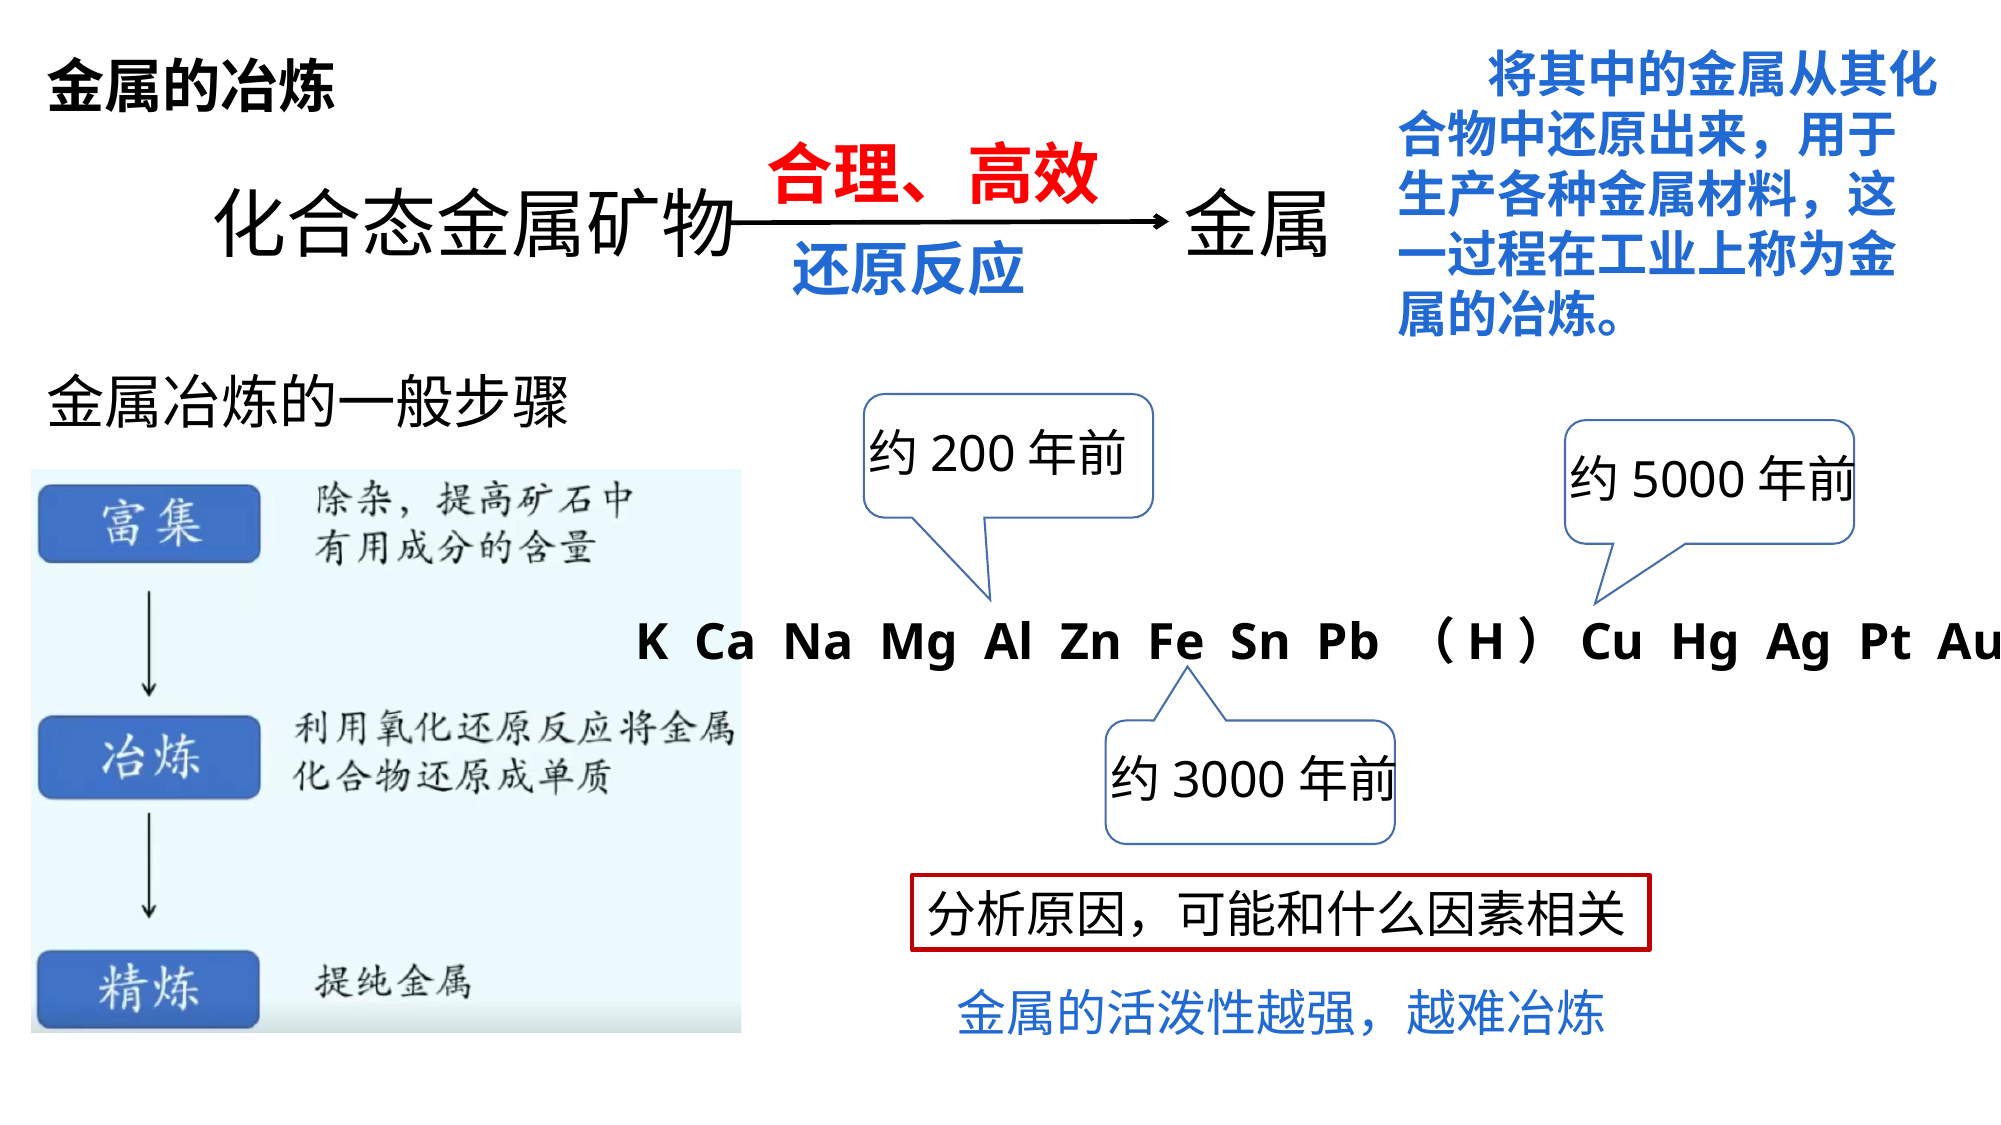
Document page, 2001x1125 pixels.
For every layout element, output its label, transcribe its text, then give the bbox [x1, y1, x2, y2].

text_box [863, 393, 1154, 518]
text_box K Ca Na Mg Al Zn Fe Sn Pb （H）Cu Hg Ag Pt Au [742, 601, 2000, 677]
text_box 金属 [1168, 169, 1349, 274]
picture [30, 469, 742, 1033]
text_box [1105, 720, 1403, 844]
text_box 金属的活泼性越强，越难冶炼 [941, 973, 1679, 1049]
text_box 金属的冶炼 [31, 41, 353, 127]
text_box 化合态金属矿物 [197, 169, 752, 274]
text_box 将其中的金属从其化合物中还原出来，用于生产各种金属材料，这一过程在工业上称为金属的冶炼。 [1382, 35, 1959, 350]
text_box 合理、高效 [752, 124, 1116, 220]
text_box 还原反应 [777, 224, 1041, 309]
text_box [1564, 420, 1863, 544]
text_box 分析原因，可能和什么因素相关 [912, 875, 1650, 950]
text_box 金属冶炼的一般步骤 [31, 358, 586, 443]
